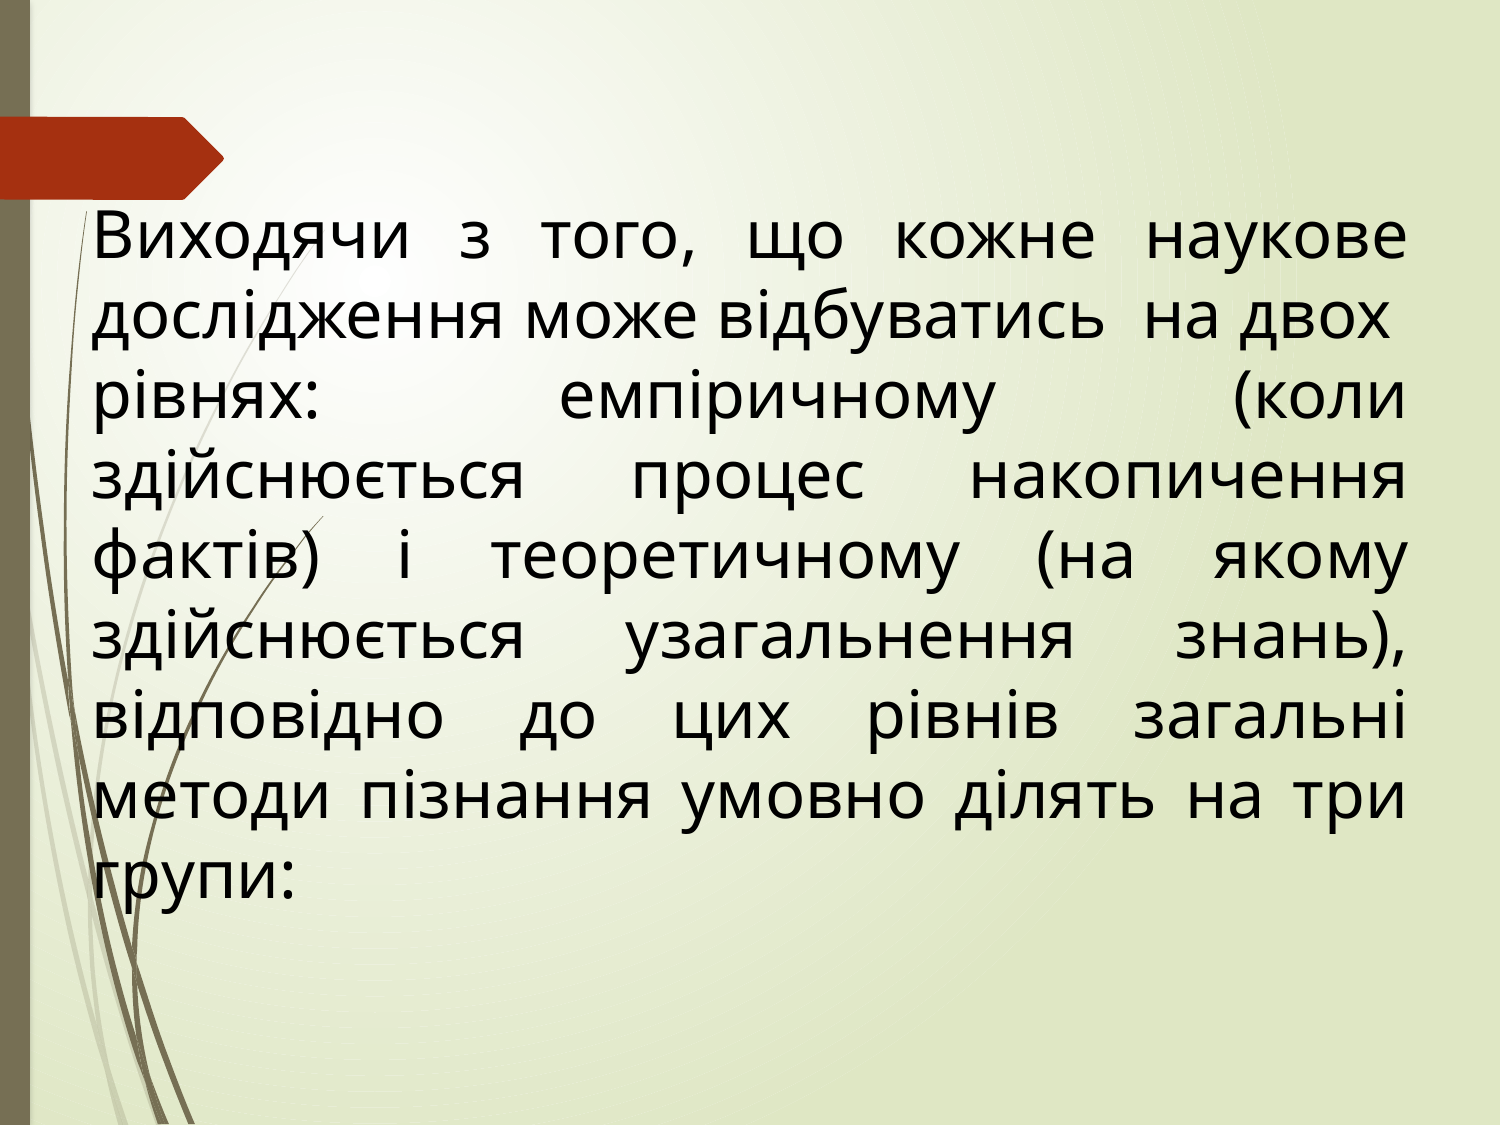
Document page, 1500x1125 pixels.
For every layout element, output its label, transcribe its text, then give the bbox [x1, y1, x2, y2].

list Виходячи з того, що кожне наукове дослідження може відбуватись на двох рівнях: емпіричному (коли здійснюється процес накопичення фактів) і теоретичному (на якому здійснюється узагальнення знань), відповідно до цих рівнів загальні методи пізнання умовно ділять на три групи: [76, 184, 1425, 1006]
